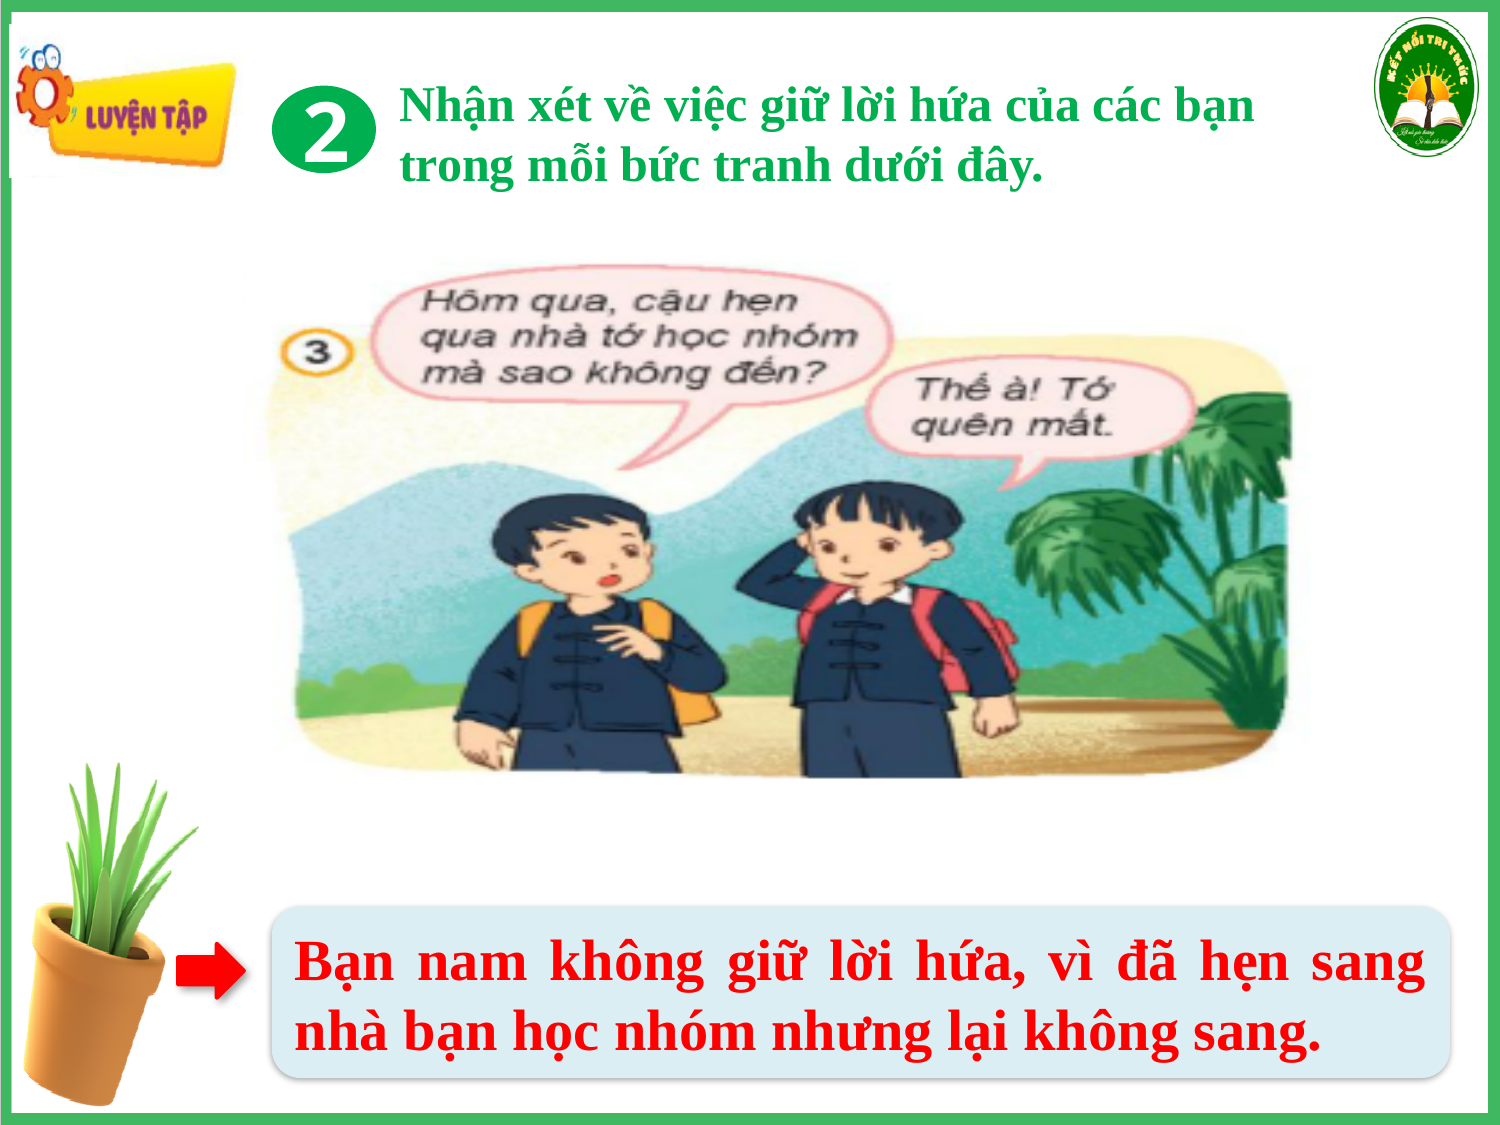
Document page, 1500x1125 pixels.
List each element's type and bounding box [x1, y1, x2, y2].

text_box [271, 71, 377, 188]
picture [0, 0, 1500, 1125]
